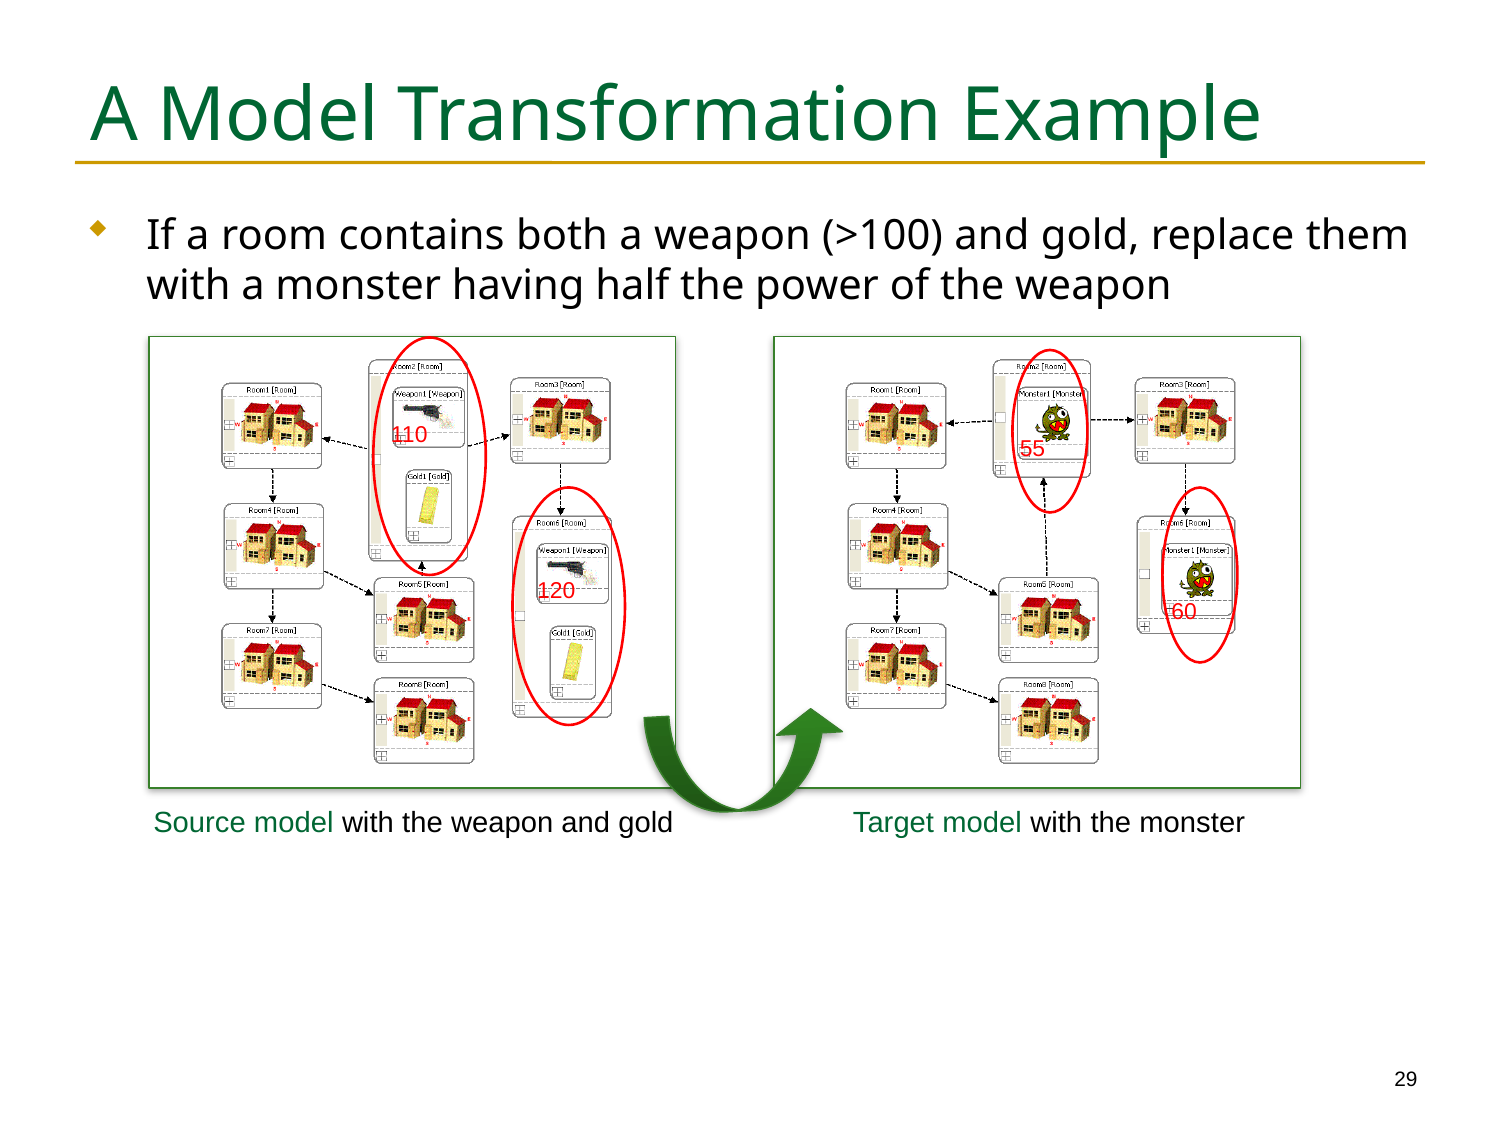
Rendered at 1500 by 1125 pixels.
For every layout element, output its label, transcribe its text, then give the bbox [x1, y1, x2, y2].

picture [149, 337, 646, 788]
title A Model Transformation Example [74, 32, 1426, 163]
text_box Source model with the weapon and gold [138, 799, 641, 847]
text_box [646, 337, 1301, 848]
list If a room contains both a weapon (>100) and gold, replace them with a monster having half the power of the weapon [74, 199, 1426, 994]
slide_number 29 [1379, 1048, 1442, 1099]
